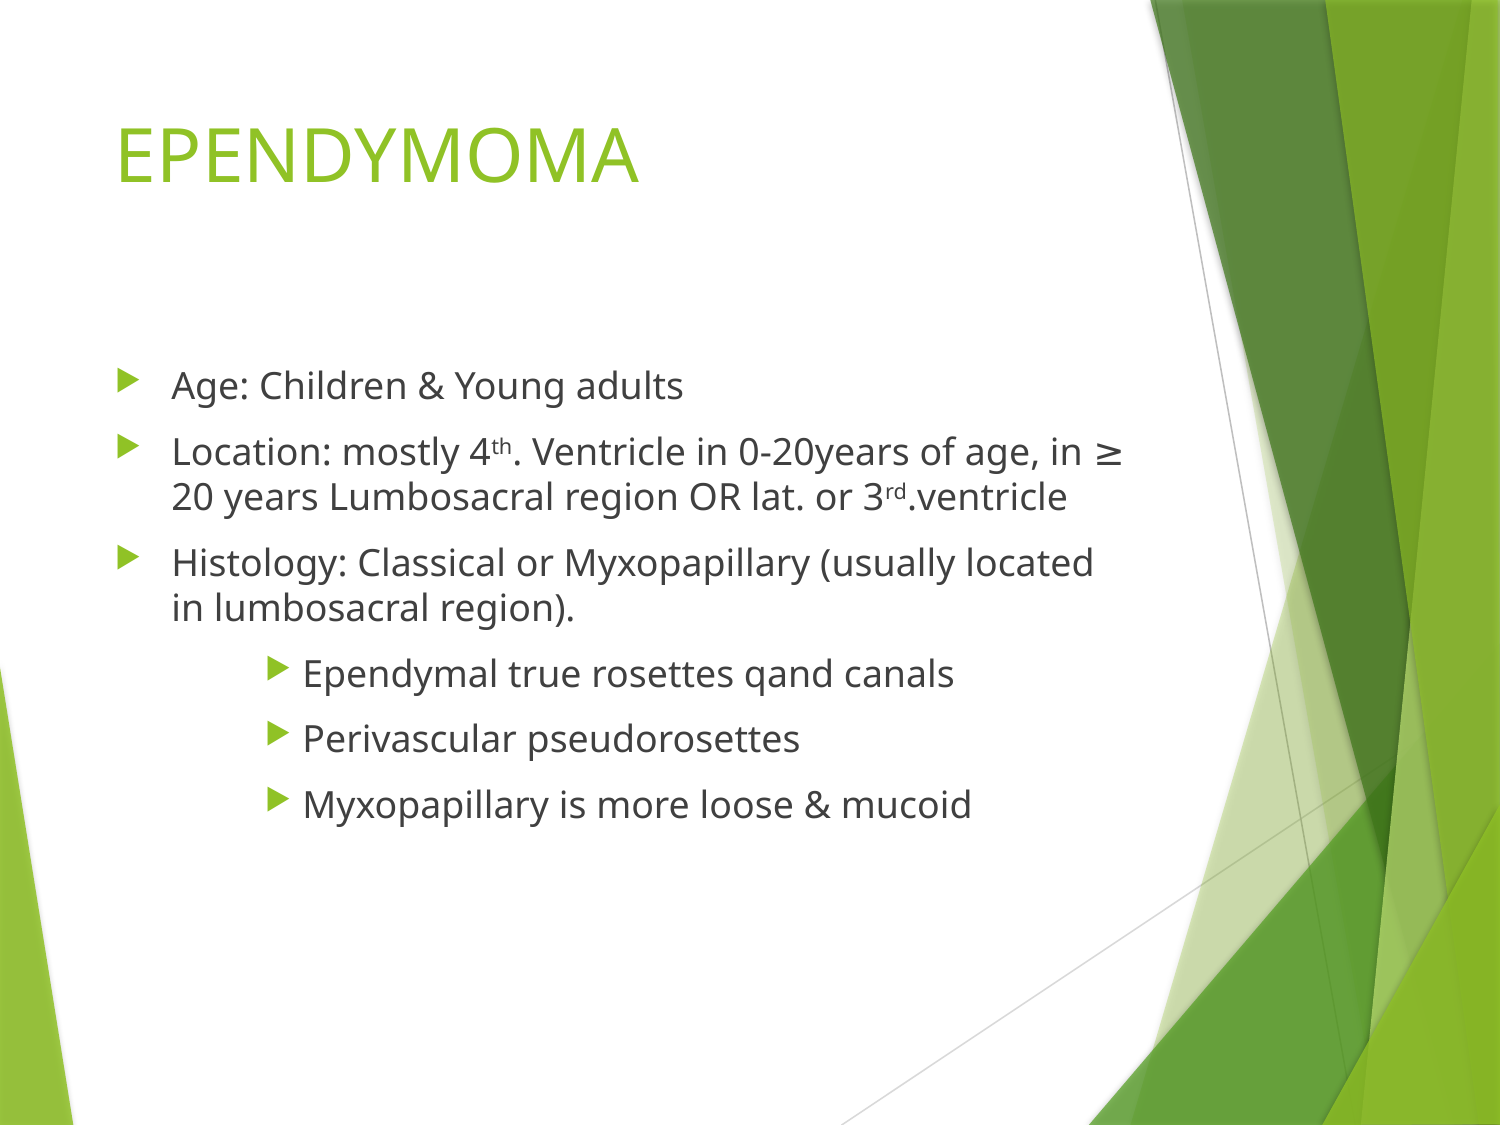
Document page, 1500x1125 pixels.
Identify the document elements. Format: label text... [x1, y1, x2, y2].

title EPENDYMOMA [99, 99, 1142, 317]
list Age: Children & Young adults Location: mostly 4th. Ventricle in 0-20years of age, in ≥ 20 years Lumbosacral region OR lat. or 3rd.ventricle Histology: Classical or Myxopapillary (usually located in lumbosacral region). Ependymal true rosettes qand canals Perivascular pseudorosettes Myxopapillary is more loose & mucoid [99, 354, 1142, 992]
